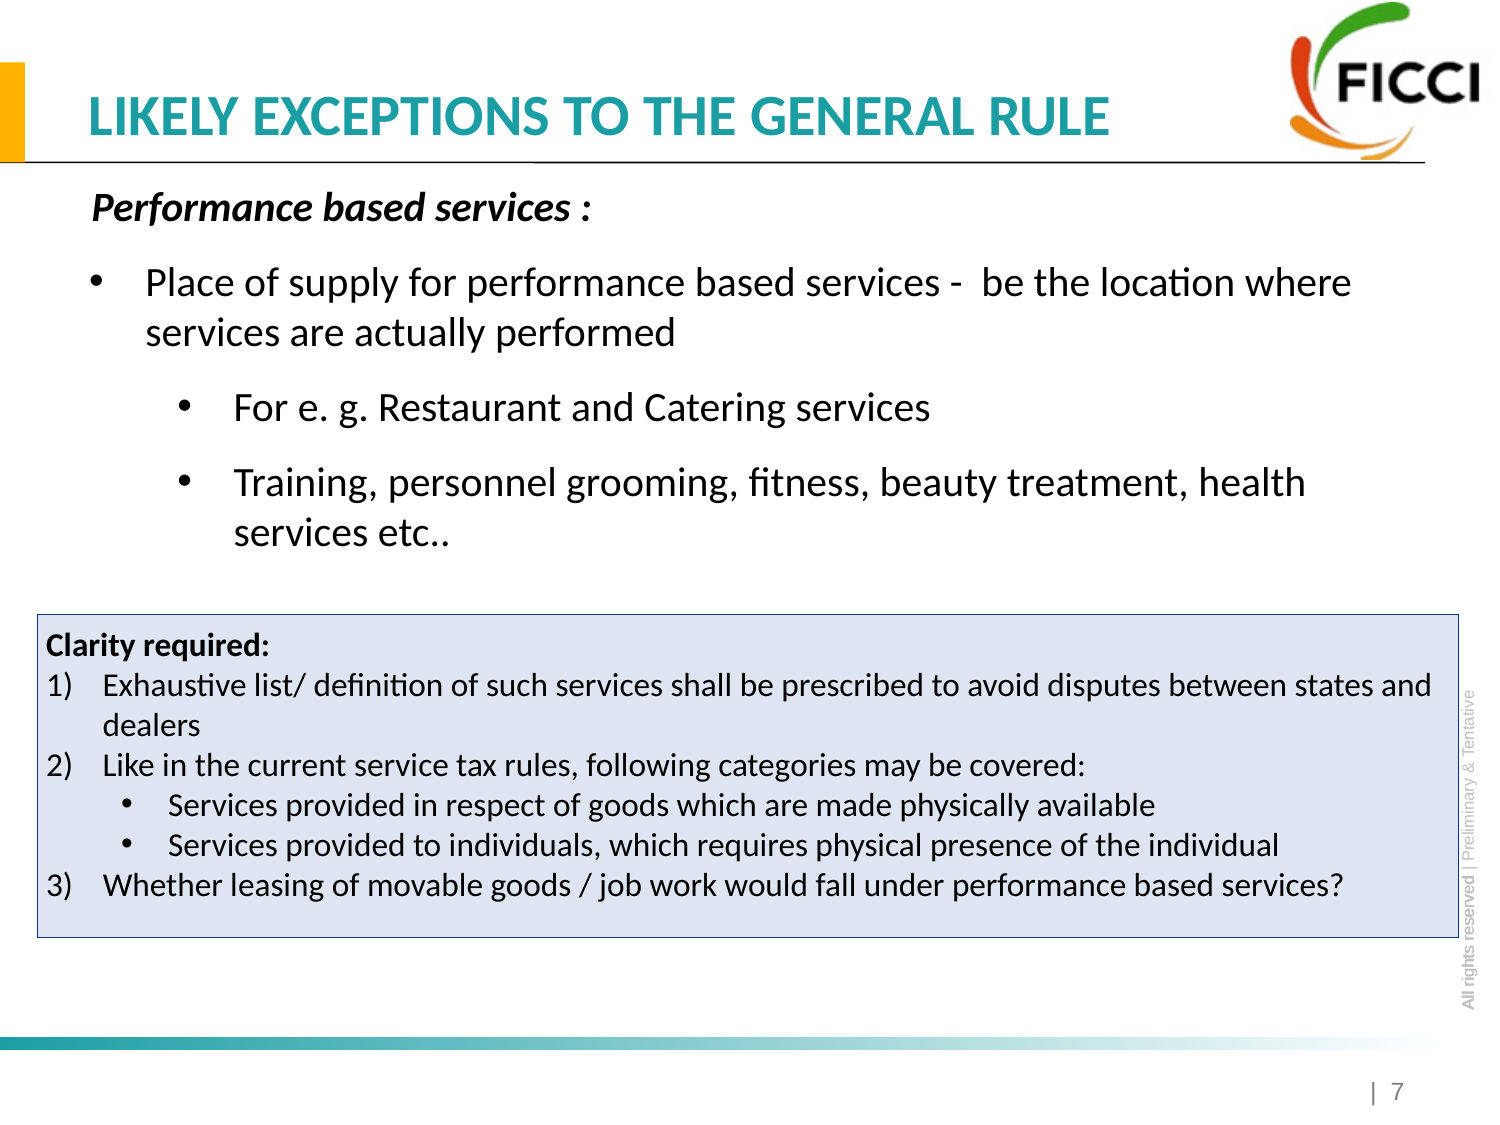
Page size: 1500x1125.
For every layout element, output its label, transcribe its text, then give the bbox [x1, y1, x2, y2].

text_box Clarity required: Exhaustive list/ definition of such services shall be prescribed to avoid disputes between states and dealers Like in the current service tax rules, following categories may be covered: Services provided in respect of goods which are made physically available Services provided to individuals, which requires physical presence of the individual 3) Whether leasing of movable goods / job work would fall under performance based services? [37, 614, 1459, 938]
picture [1289, 1, 1499, 161]
title LIKELY EXCEPTIONS TO THE GENERAL RULE [73, 62, 1285, 163]
text_box Performance based services : Place of supply for performance based services - be the location where services are actually performed For e. g. Restaurant and Catering services Training, personnel grooming, fitness, beauty treatment, health services etc.. [29, 172, 1459, 988]
slide_number | 7 [1337, 1067, 1438, 1118]
